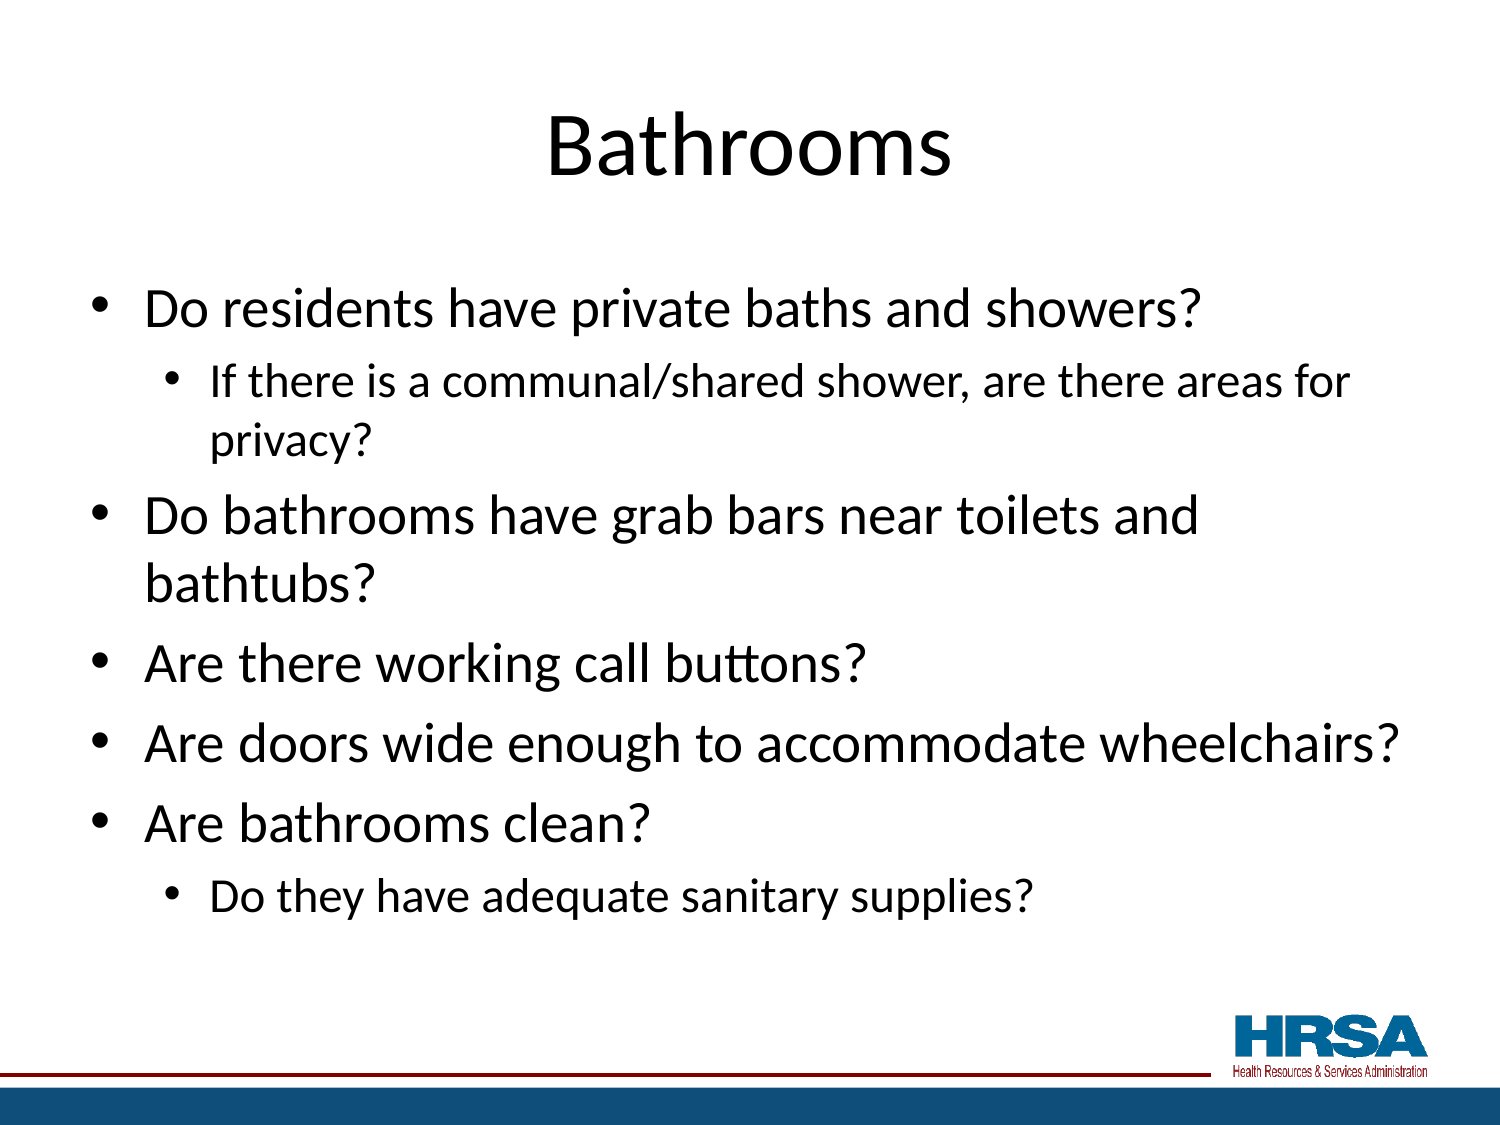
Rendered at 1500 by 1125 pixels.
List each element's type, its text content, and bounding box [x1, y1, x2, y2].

title Bathrooms [75, 45, 1425, 233]
picture [1210, 1002, 1450, 1083]
list Do residents have private baths and showers? If there is a communal/shared shower, are there areas for privacy? Do bathrooms have grab bars near toilets and bathtubs? Are there working call buttons? Are doors wide enough to accommodate wheelchairs? Are bathrooms clean? Do they have adequate sanitary supplies? [75, 262, 1425, 1005]
